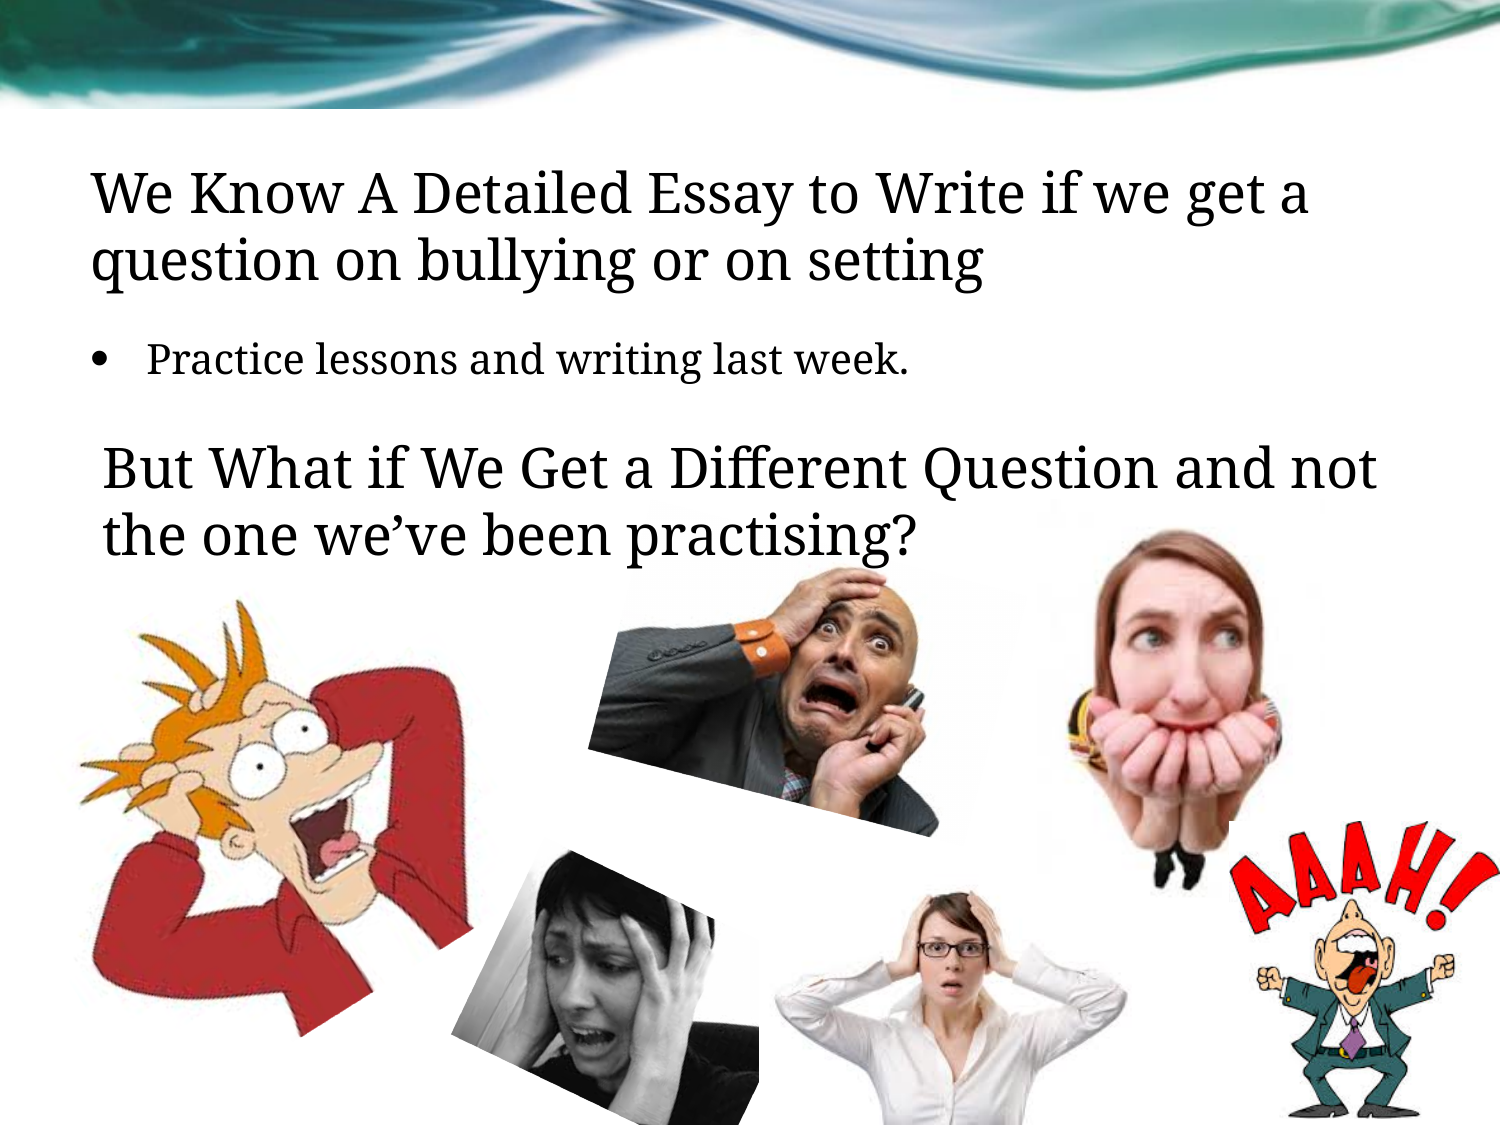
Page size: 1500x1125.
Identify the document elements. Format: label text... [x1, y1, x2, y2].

picture [0, 499, 1500, 1125]
list Practice lessons and writing last week. [75, 299, 1425, 625]
picture [588, 543, 1019, 845]
title We Know A Detailed Essay to Write if we get a question on bullying or on setting [75, 149, 1425, 299]
picture [0, 0, 1500, 109]
text_box But What if We Get a Different Question and not the one we’ve been practising? [87, 424, 1438, 575]
